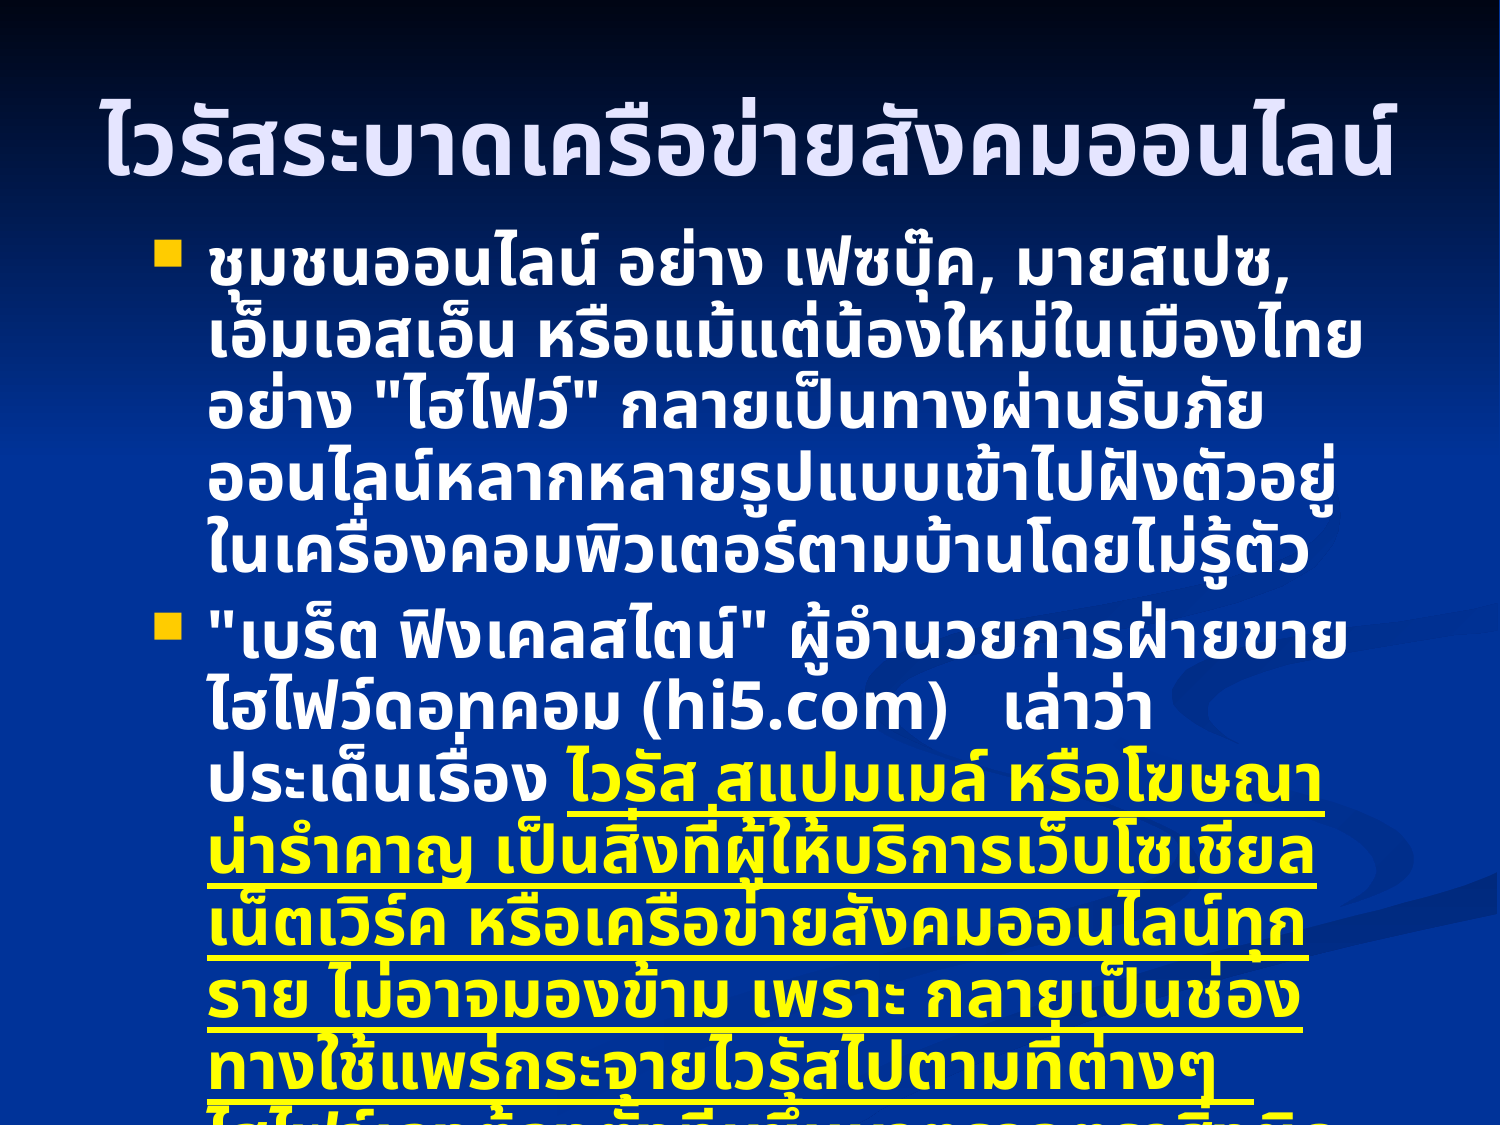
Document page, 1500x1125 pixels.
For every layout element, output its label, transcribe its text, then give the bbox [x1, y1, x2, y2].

list ชุมชนออนไลน์ อย่าง เฟซบุ๊ค, มายสเปซ, เอ็มเอสเอ็น หรือแม้แต่น้องใหม่ในเมืองไทยอย่าง "ไฮไฟว์" กลายเป็นทางผ่านรับภัยออนไลน์หลากหลายรูปแบบเข้าไปฝังตัวอยู่ในเครื่องคอมพิวเตอร์ตามบ้านโดยไม่รู้ตัว "เบร็ต ฟิงเคลสไตน์" ผู้อำนวยการฝ่ายขาย ไฮไฟว์ดอทคอม (hi5.com) เล่าว่า ประเด็นเรื่อง ไวรัส สแปมเมล์ หรือโฆษณาน่ารำคาญ เป็นสิ่งที่ผู้ให้บริการเว็บโซเชียลเน็ตเวิร์ค หรือเครือข่ายสังคมออนไลน์ทุกราย ไม่อาจมองข้าม เพราะ กลายเป็นช่องทางใช้แพร่กระจายไวรัสไปตามที่ต่างๆ ไฮไฟว์เองต้องตั้งทีมขึ้นมาตรวจตราสิ่งผิดปกติเหล่านี้ พร้อมทั้งจะยกเลิกแอคเคาท์ทันที หากตรวจพบว่าใครเป็นผู้อยู่เบื้องหลังการกระจายไวรัส [135, 219, 1390, 963]
title ไวรัสระบาดเครือข่ายสังคมออนไลน์ [74, 44, 1426, 233]
